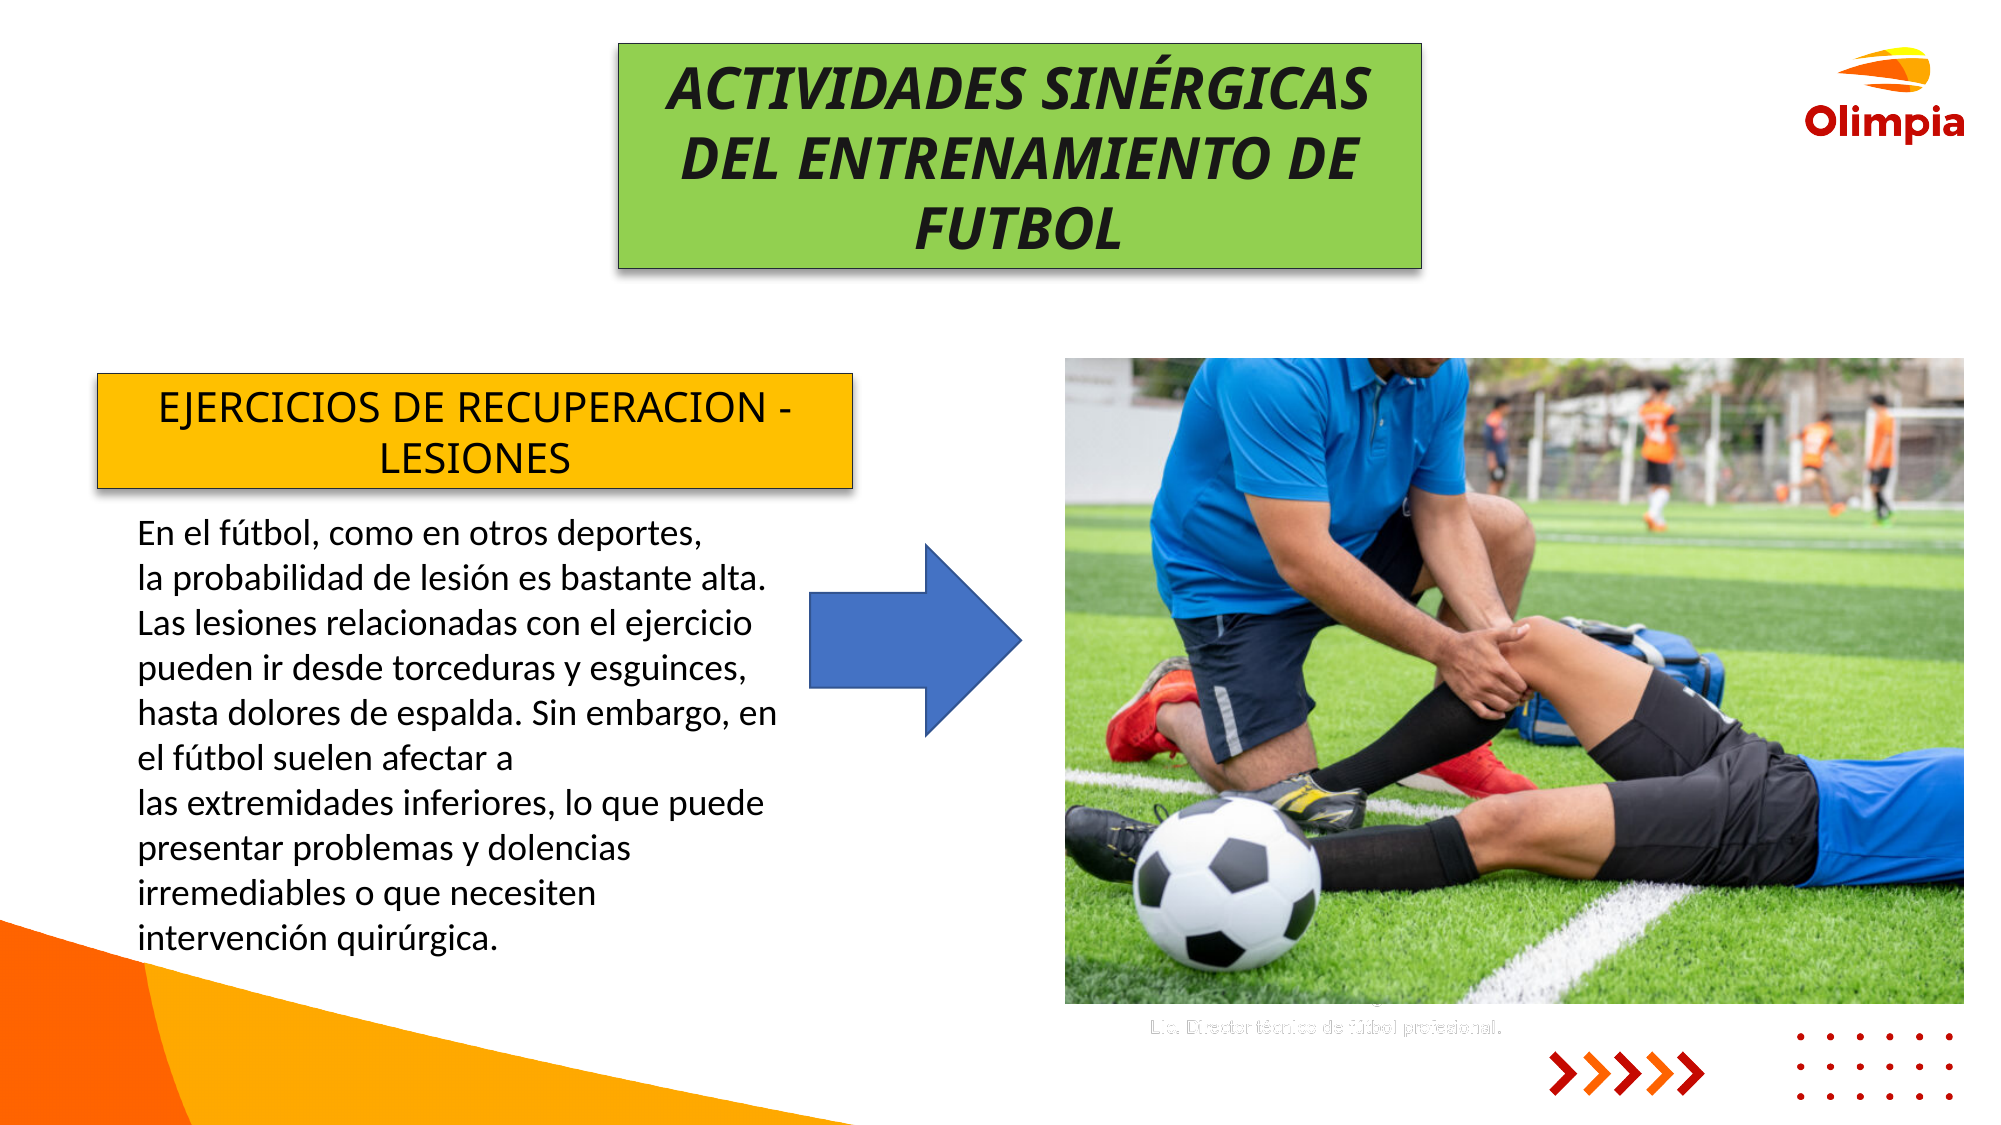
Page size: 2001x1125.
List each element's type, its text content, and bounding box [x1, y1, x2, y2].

text_box [809, 542, 1023, 682]
text_box En el fútbol, como en otros deportes, la probabilidad de lesión es bastante alta. Las lesiones relacionadas con el ejercicio pueden ir desde torceduras y esguinces, hasta dolores de espalda. Sin embargo, en el fútbol suelen afectar a las extremidades inferiores, lo que puede presentar problemas y dolencias irremediables o que necesiten intervención quirúrgica. [122, 500, 794, 682]
picture [0, 358, 1964, 1125]
text_box EJERCICIOS DE RECUPERACION - LESIONES [97, 373, 853, 489]
text_box ACTIVIDADES SINÉRGICAS DEL ENTRENAMIENTO DE FUTBOL [618, 43, 1422, 269]
picture [1805, 47, 1964, 145]
picture [1796, 1033, 1953, 1100]
picture [1549, 1050, 1705, 1096]
